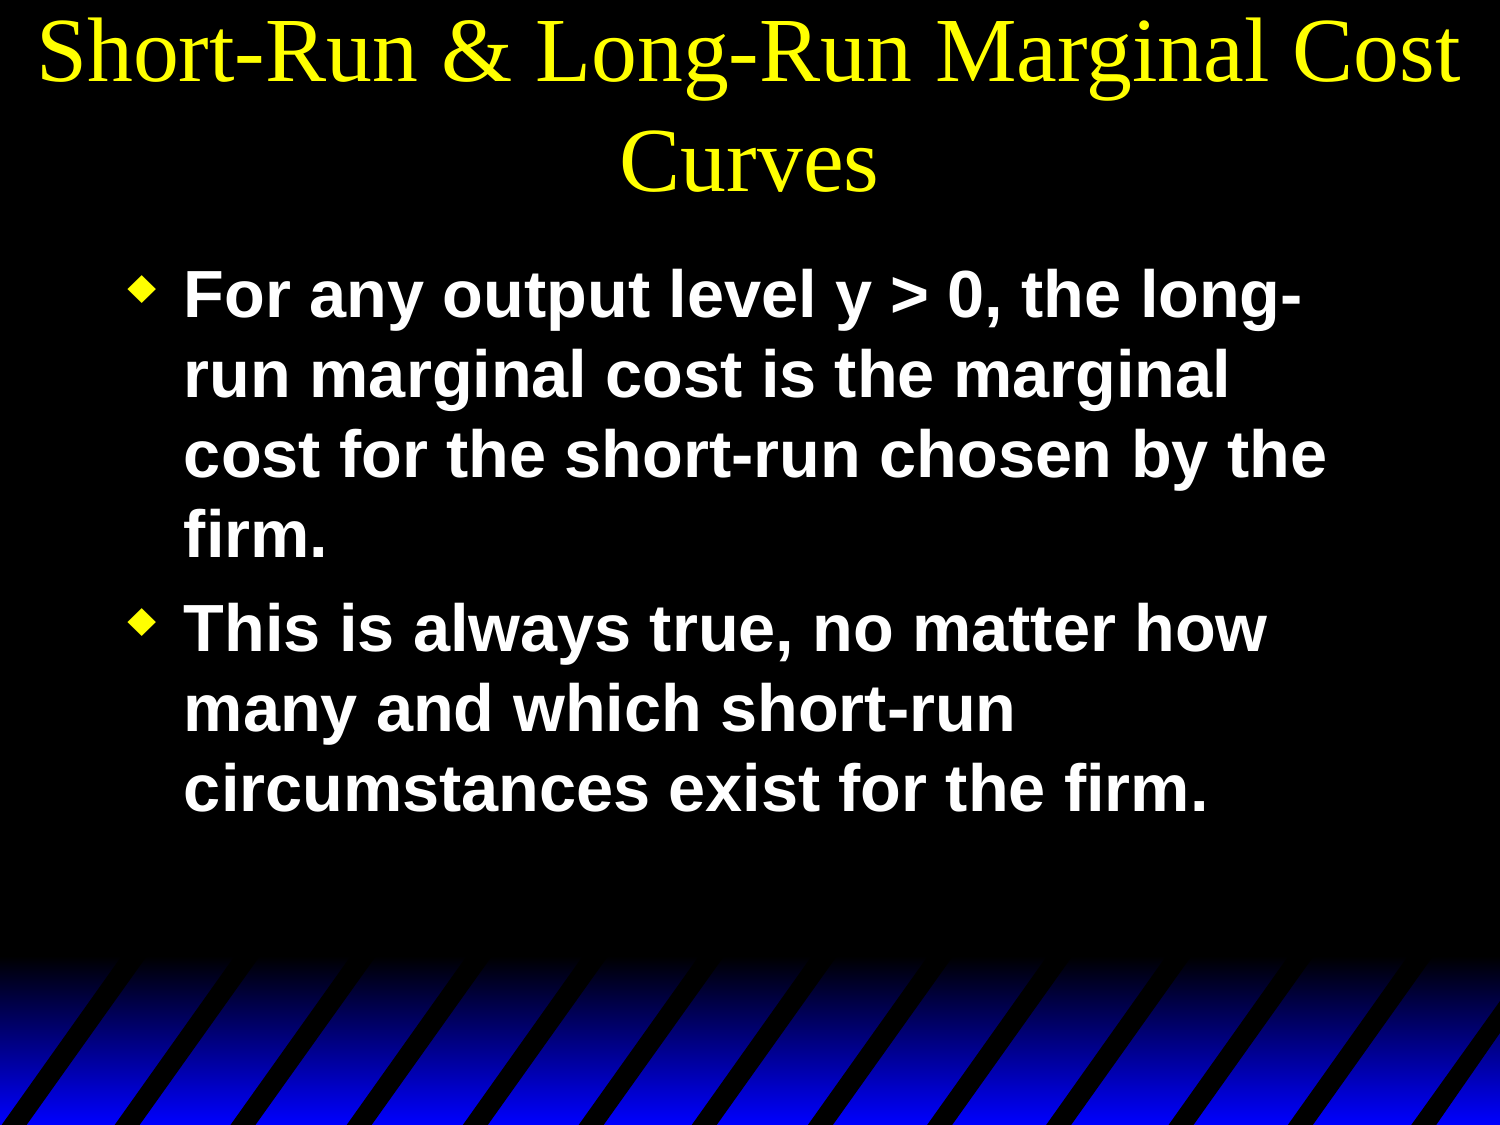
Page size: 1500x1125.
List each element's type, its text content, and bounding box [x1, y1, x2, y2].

title Short-Run & Long-Run Marginal Cost Curves [0, 0, 1500, 201]
list For any output level y > 0, the long-run marginal cost is the marginal cost for the short-run chosen by the firm. This is always true, no matter how many and which short-run circumstances exist for the firm. [112, 243, 1388, 976]
